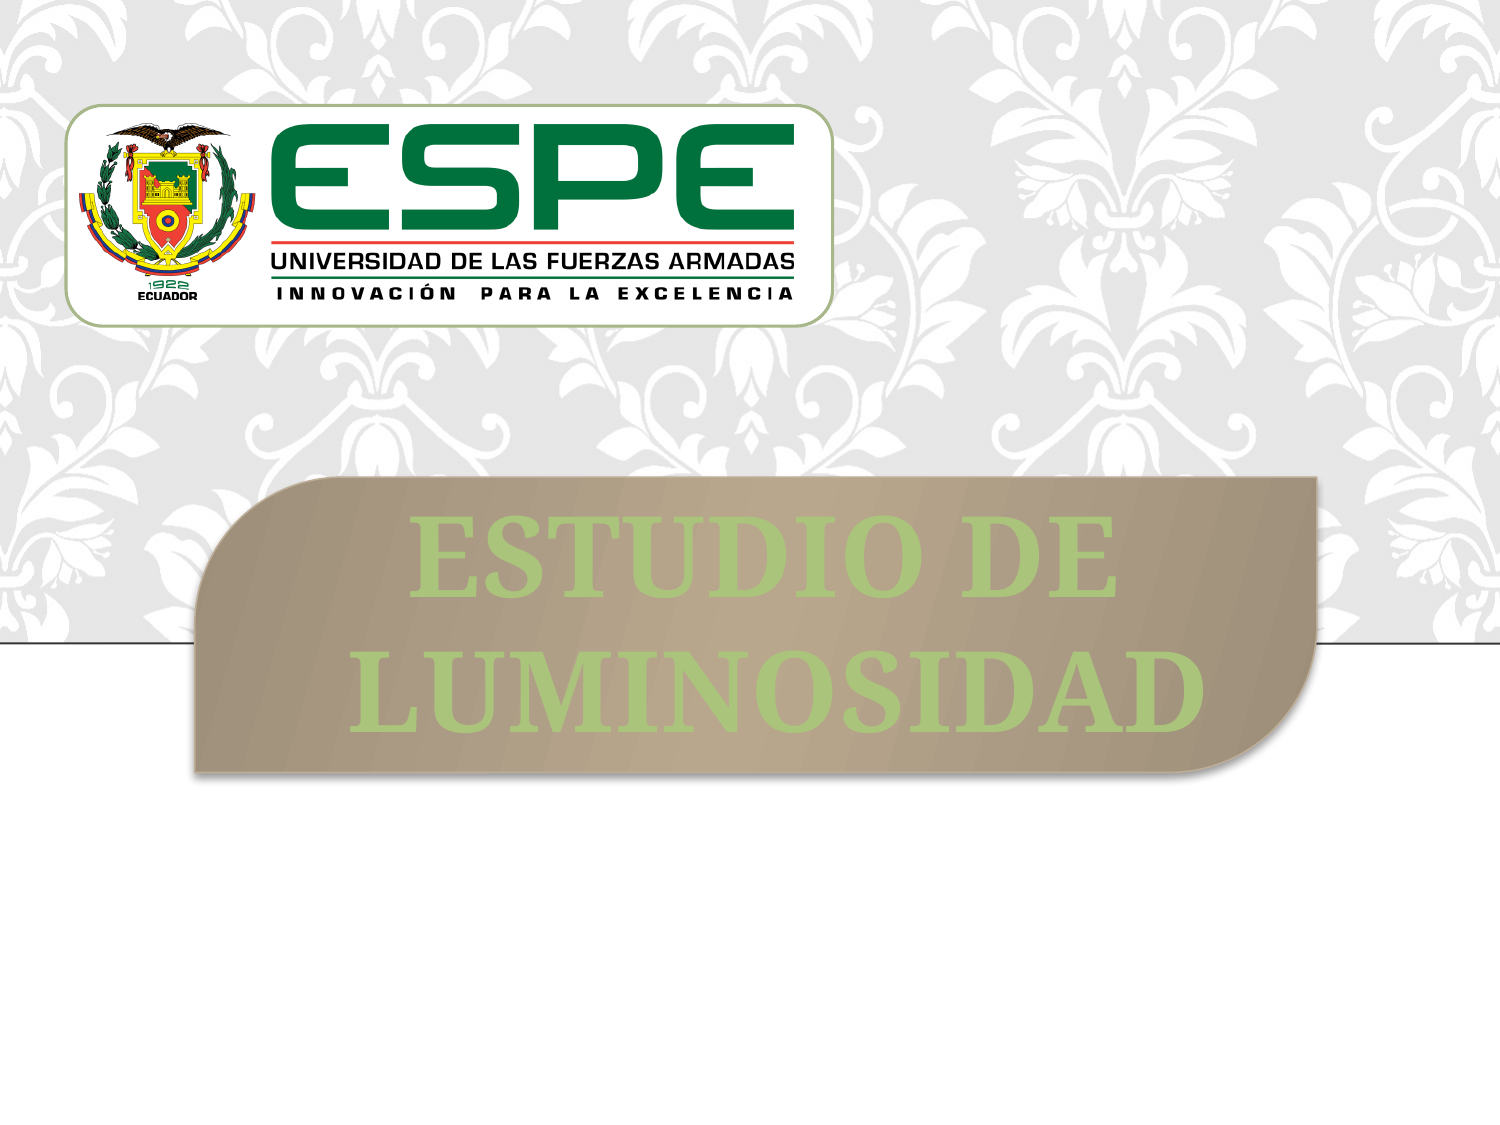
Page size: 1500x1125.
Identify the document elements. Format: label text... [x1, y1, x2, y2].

text_box [193, 476, 1318, 774]
text_box ESTUDIO DE LUMINOSIDAD [332, 477, 1227, 763]
text_box [64, 103, 835, 312]
picture [77, 123, 822, 325]
